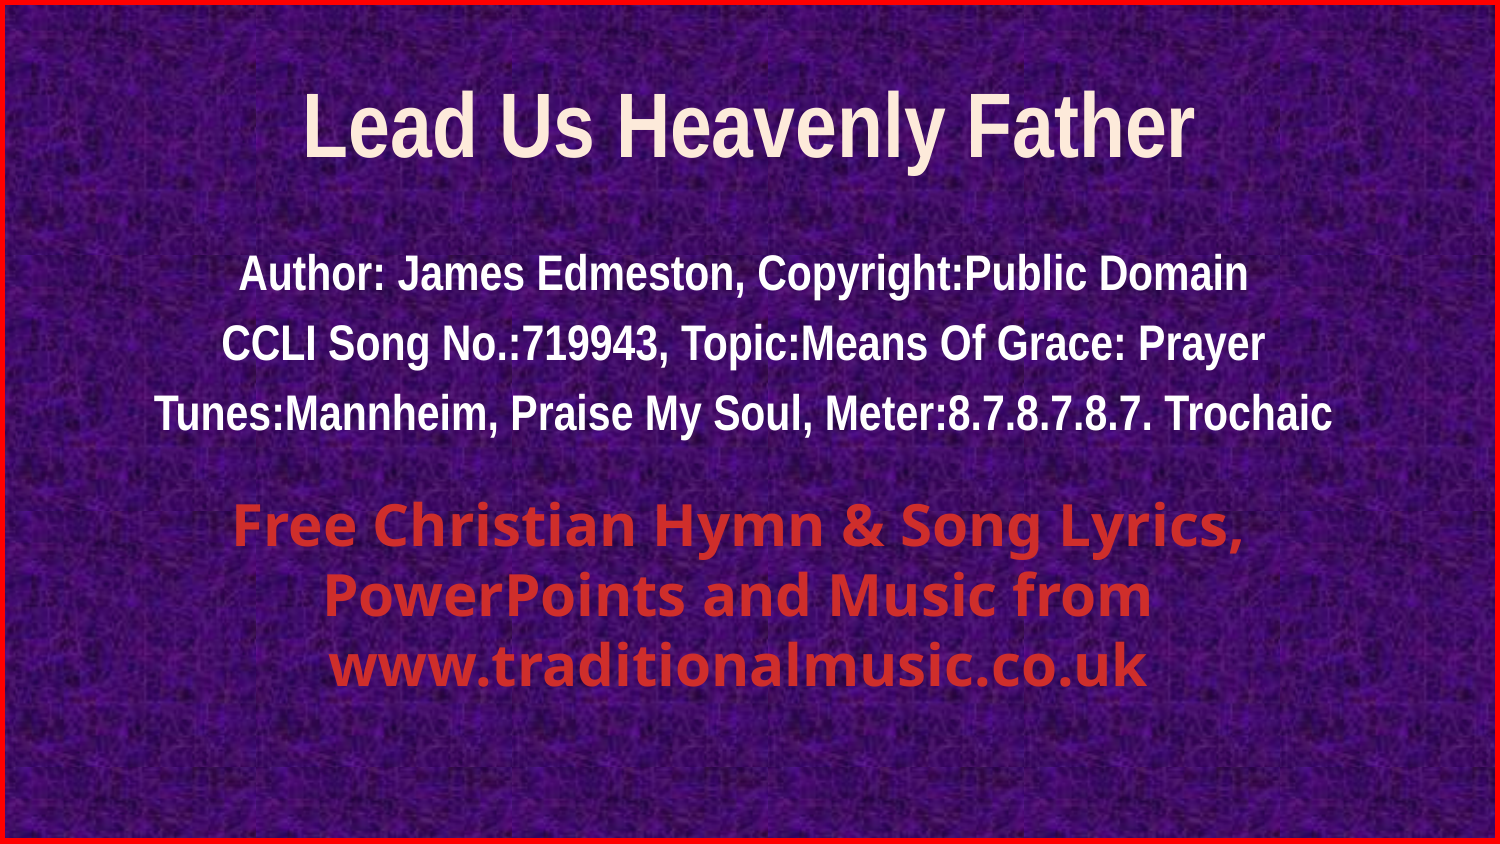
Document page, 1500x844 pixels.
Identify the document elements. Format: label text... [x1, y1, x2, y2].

picture [5, 5, 1495, 838]
title Lead Us Heavenly Father [41, 43, 1459, 198]
subtitle Author: James Edmeston, Copyright:Public Domain CCLI Song No.:719943, Topic:Means Of Grace: Prayer Tunes:Mannheim, Praise My Soul, Meter:8.7.8.7.8.7. Trochaic [41, 232, 1447, 458]
